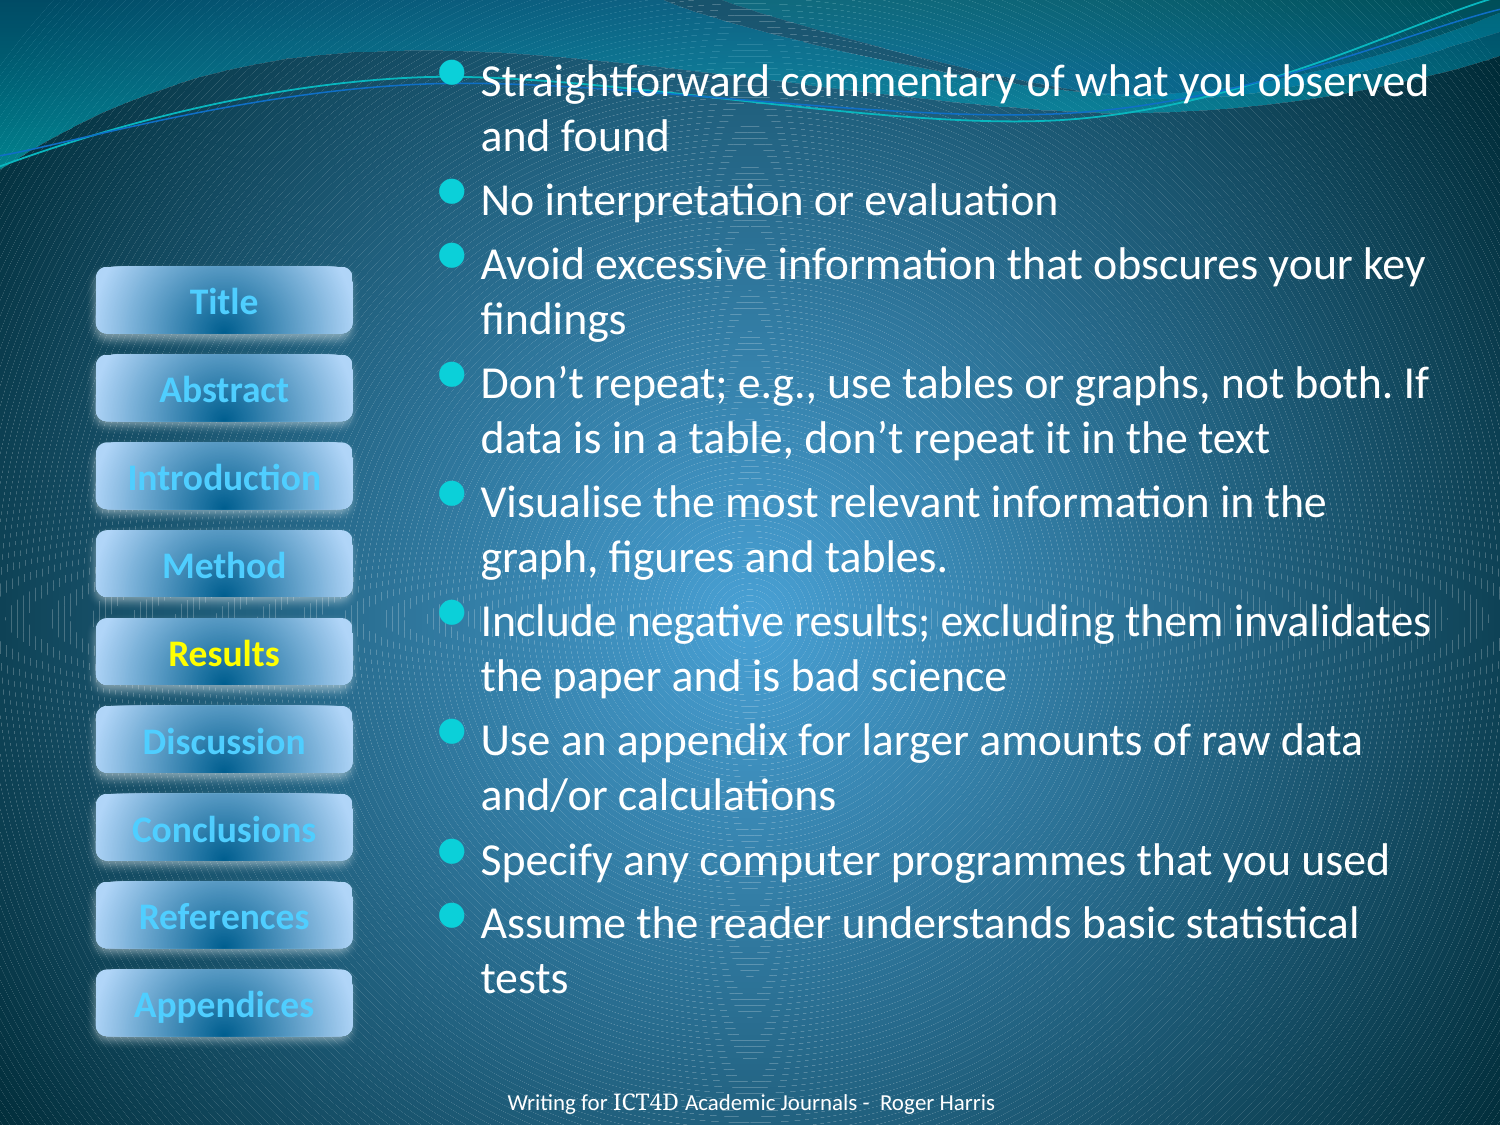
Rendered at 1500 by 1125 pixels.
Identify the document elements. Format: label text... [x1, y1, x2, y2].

text_box Method [95, 530, 353, 597]
text_box References [95, 881, 353, 949]
text_box Appendices [95, 969, 353, 1037]
text_box Writing for ICT4D Academic Journals - Roger Harris [292, 1079, 1211, 1123]
text_box Title [95, 266, 353, 334]
text_box Conclusions [95, 793, 353, 861]
text_box Introduction [95, 442, 353, 510]
text_box Abstract [95, 354, 353, 422]
text_box Discussion [95, 705, 353, 773]
text_box Results [95, 618, 353, 685]
list Straightforward commentary of what you observed and found No interpretation or evaluation Avoid excessive information that obscures your key findings Don’t repeat; e.g., use tables or graphs, not both. If data is in a table, don’t repeat it in the text Visualise the most relevant information in the graph, figures and tables. Include negative results; excluding them invalidates the paper and is bad science Use an appendix for larger amounts of raw data and/or calculations Specify any computer programmes that you used Assume the reader understands basic statistical tests [420, 42, 1460, 1125]
